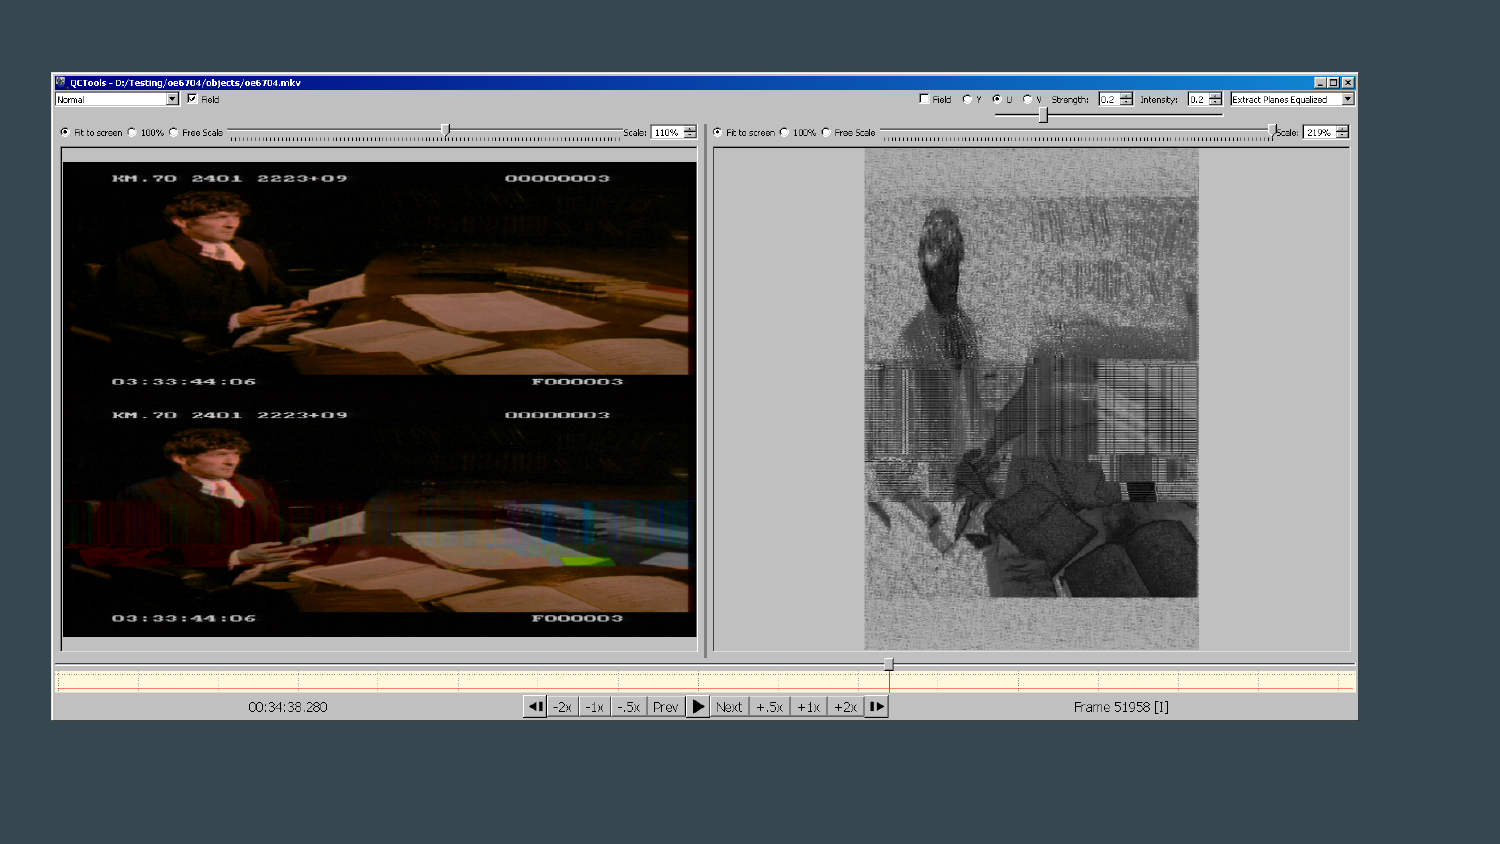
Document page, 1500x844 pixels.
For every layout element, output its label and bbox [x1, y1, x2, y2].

picture [50, 72, 1359, 721]
